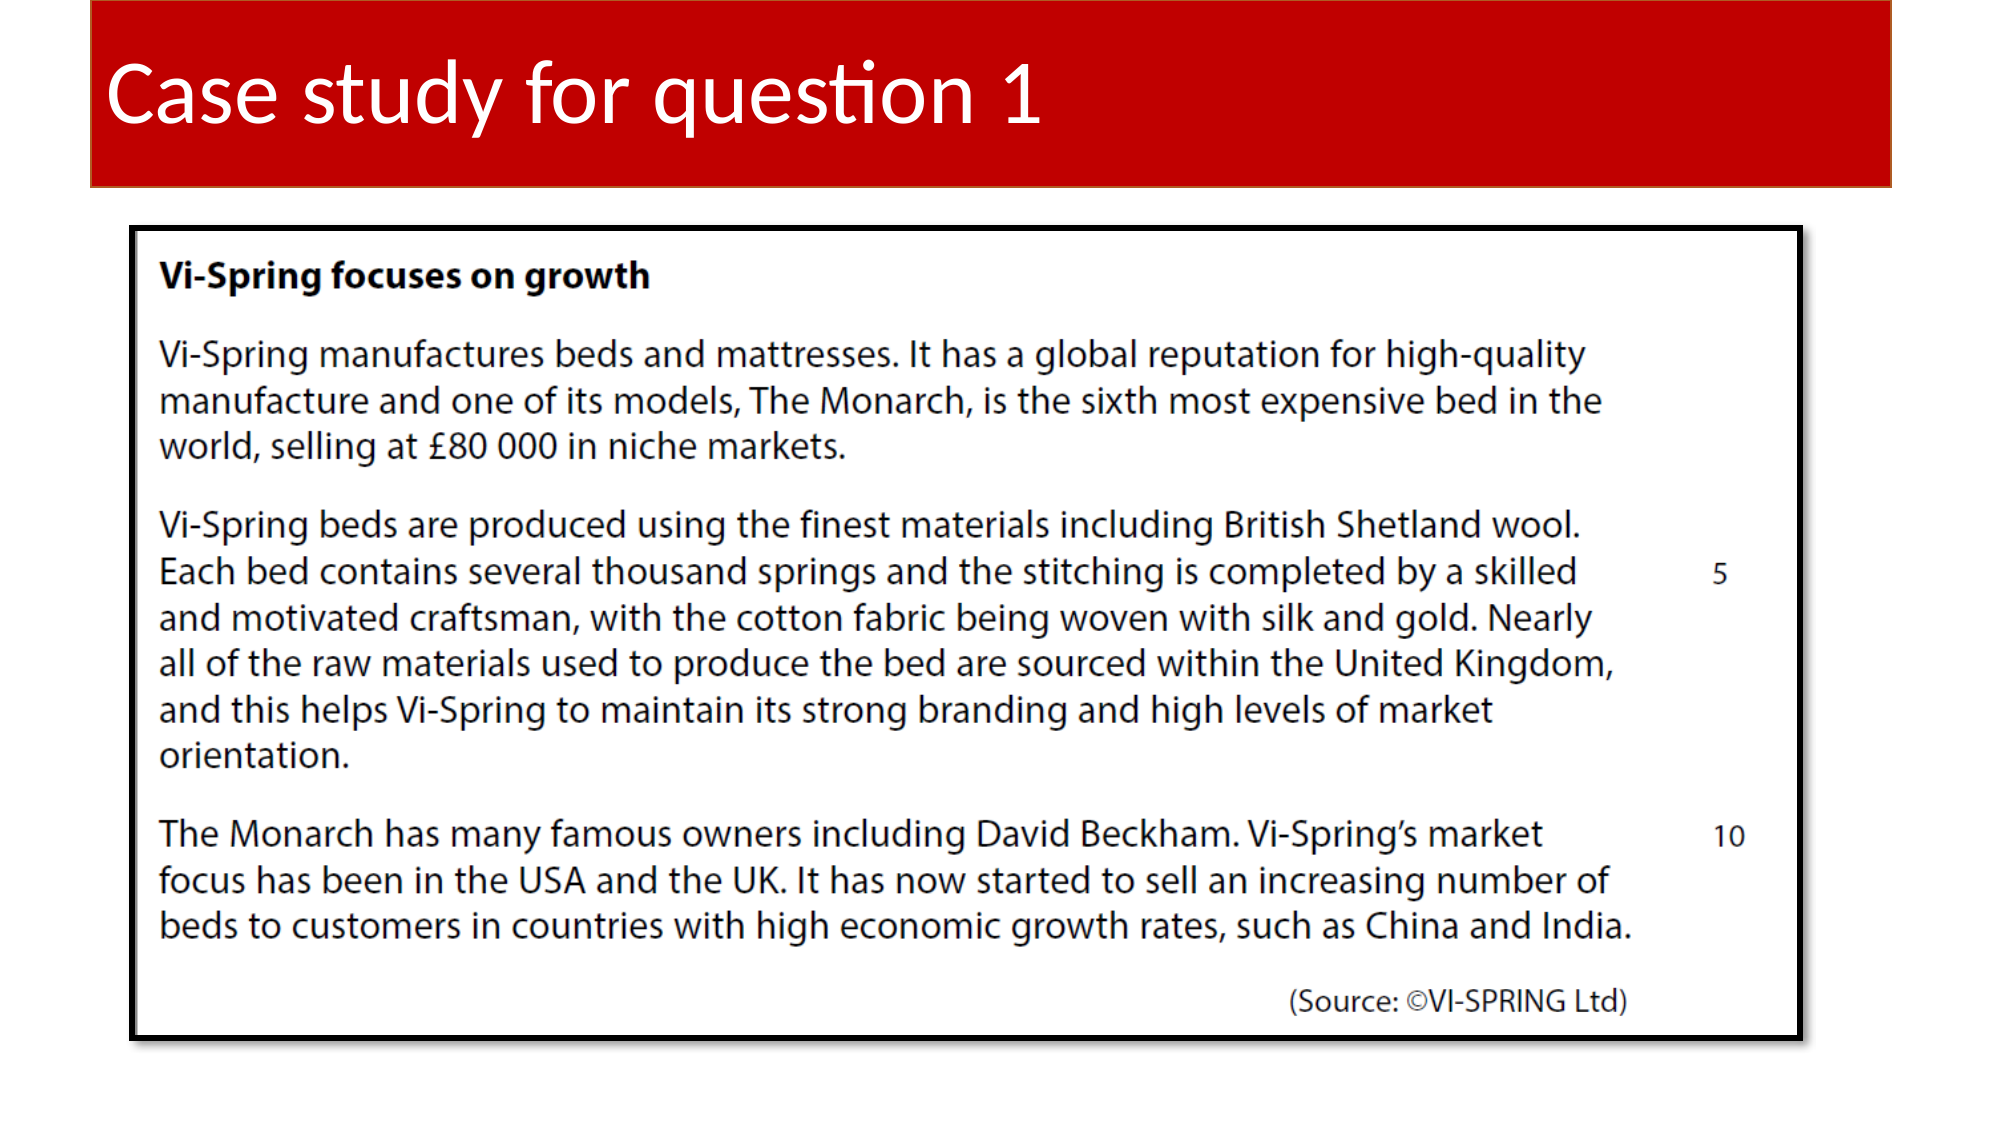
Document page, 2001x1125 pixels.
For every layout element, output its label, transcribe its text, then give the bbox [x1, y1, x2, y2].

title Case study for question 1 [90, 0, 1892, 188]
picture [135, 230, 1797, 1036]
